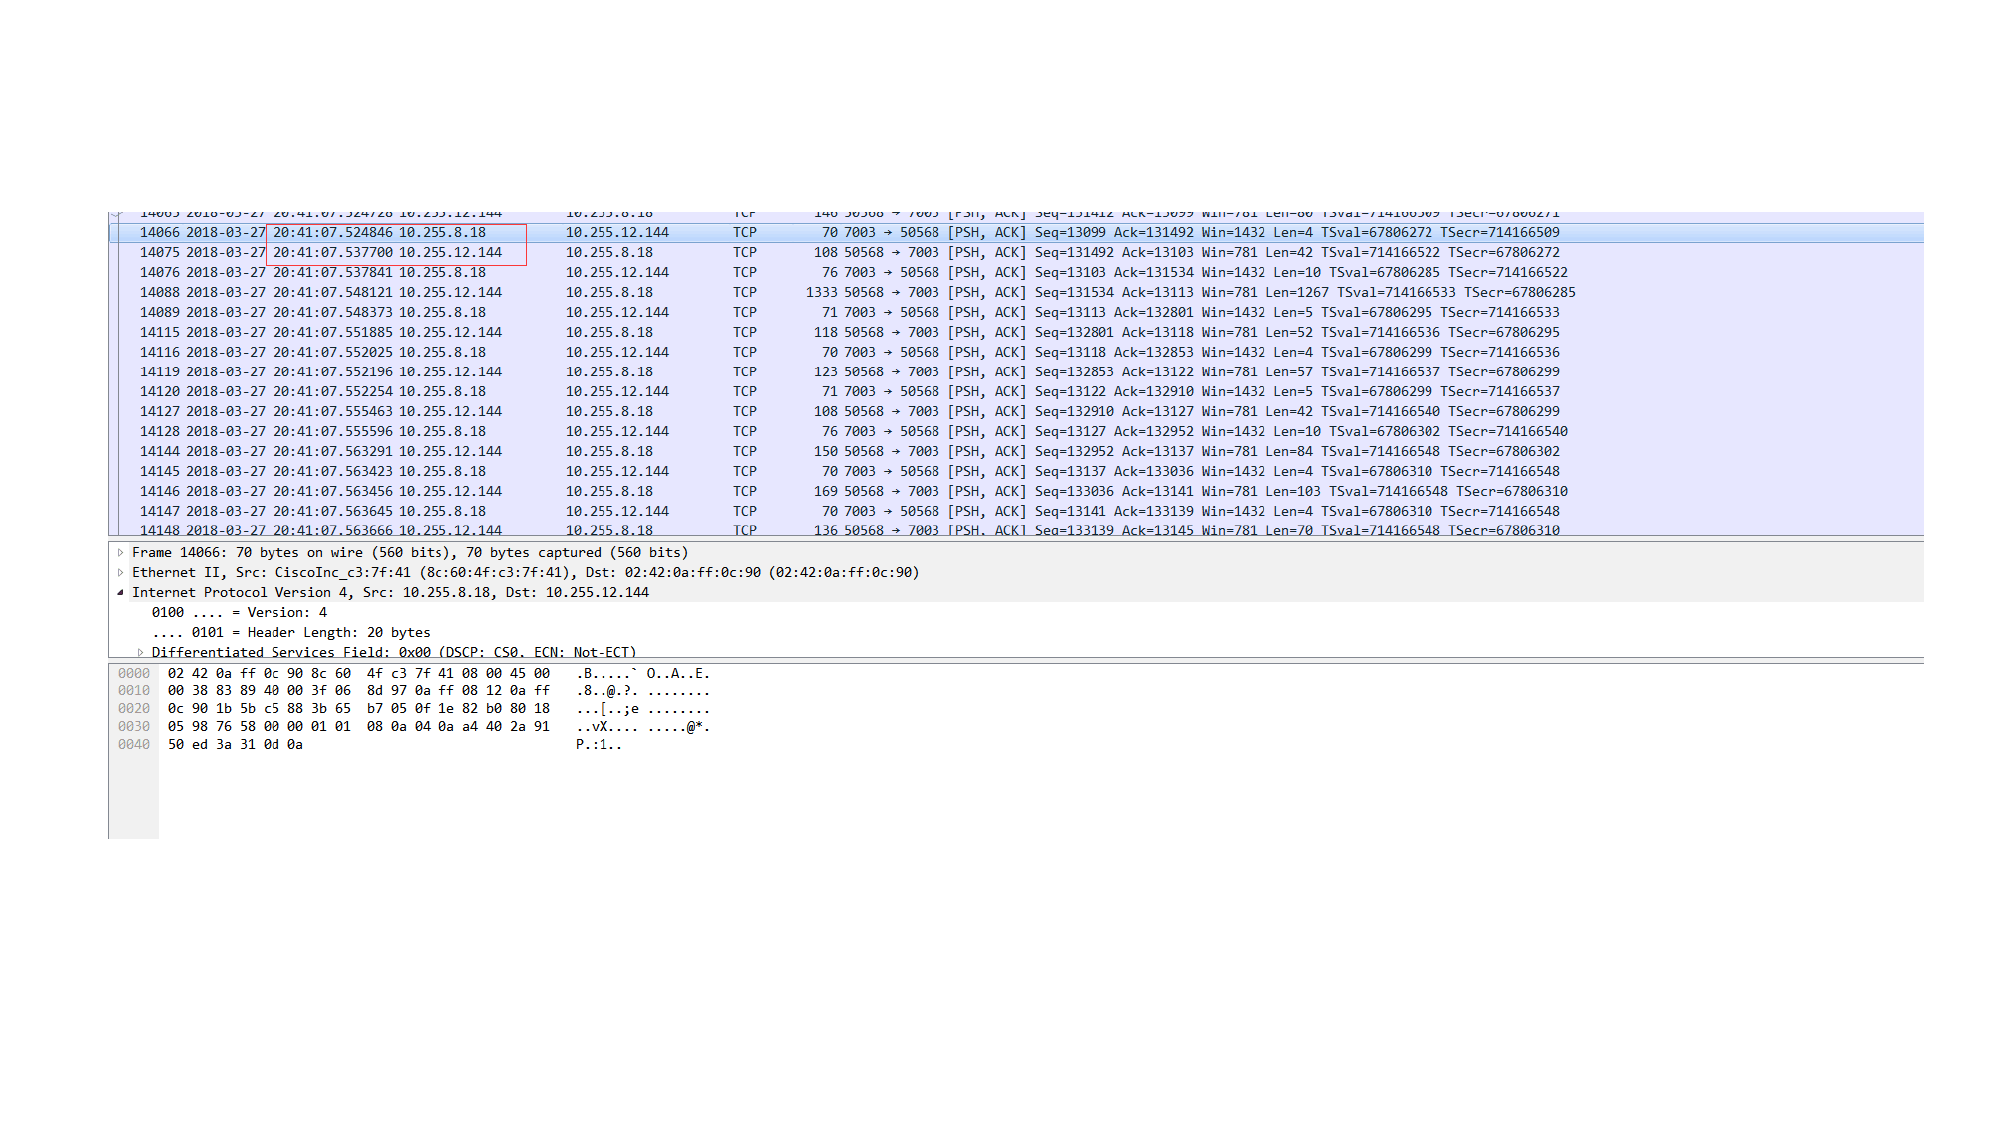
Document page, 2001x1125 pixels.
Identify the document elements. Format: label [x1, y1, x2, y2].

picture [108, 212, 1924, 840]
